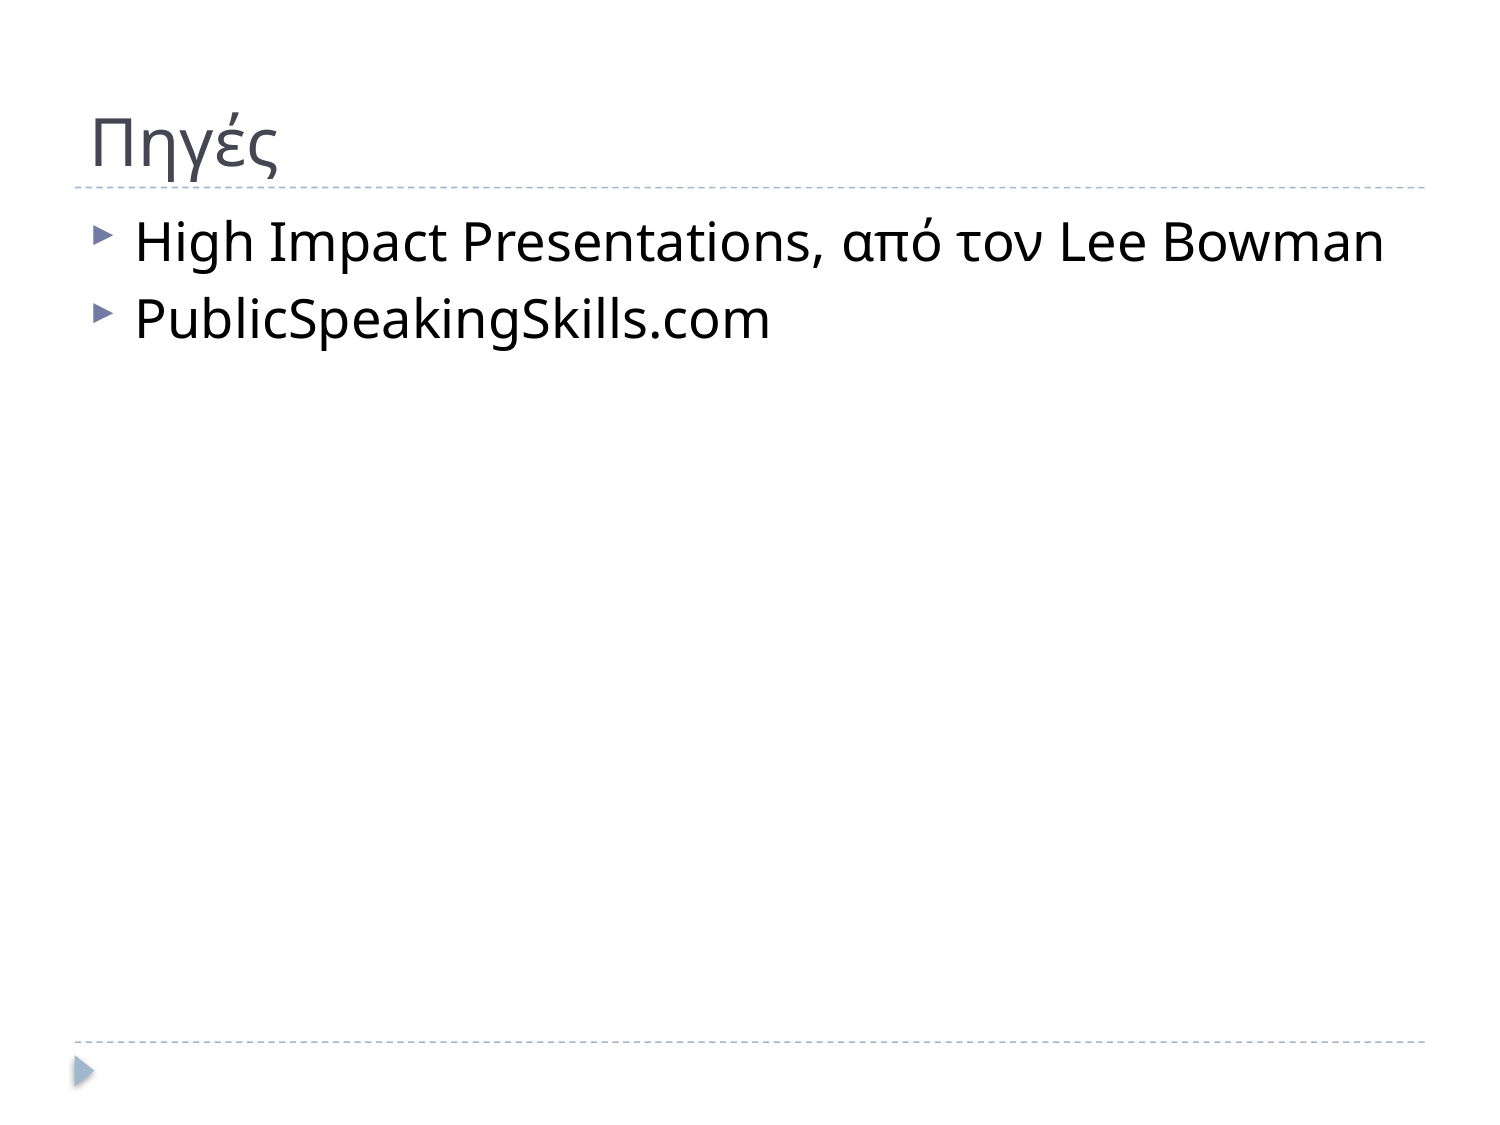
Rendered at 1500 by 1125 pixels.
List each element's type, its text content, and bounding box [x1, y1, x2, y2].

title Πηγές [75, 24, 1425, 188]
list High Impact Presentations, από τον Lee Bowman PublicSpeakingSkills.com [75, 200, 1425, 1010]
